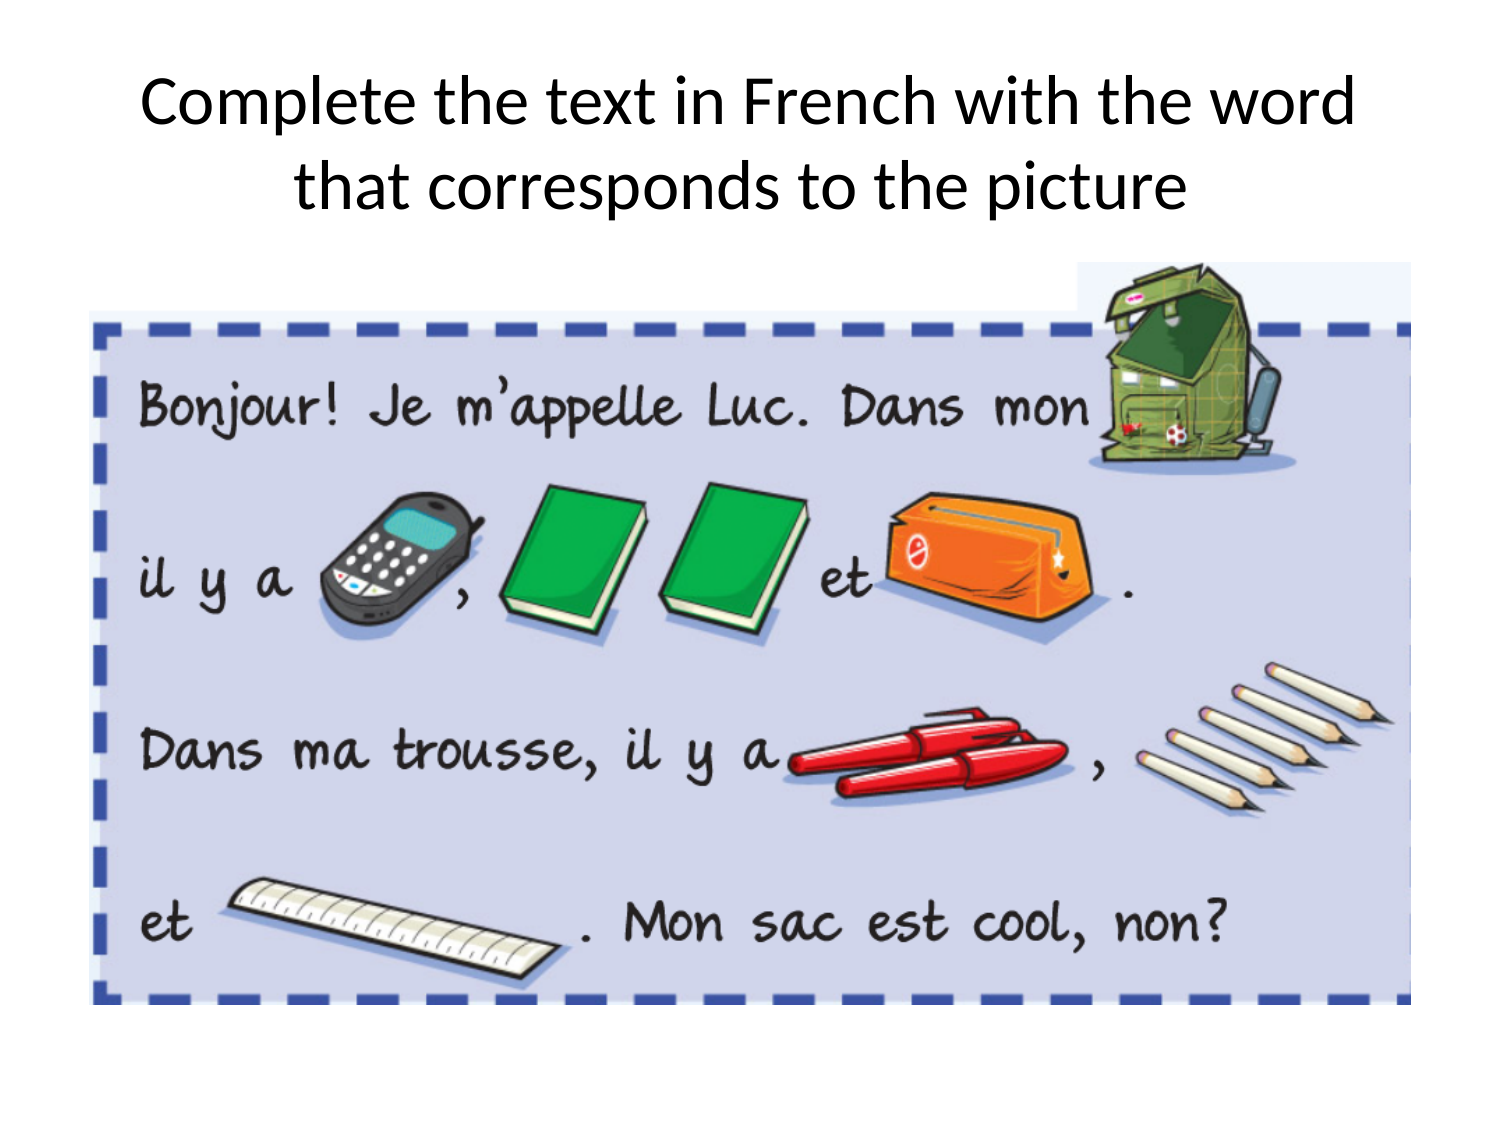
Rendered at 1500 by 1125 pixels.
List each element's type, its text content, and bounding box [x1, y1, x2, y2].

title Complete the text in French with the word that corresponds to the picture [75, 45, 1425, 233]
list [89, 262, 1411, 1006]
